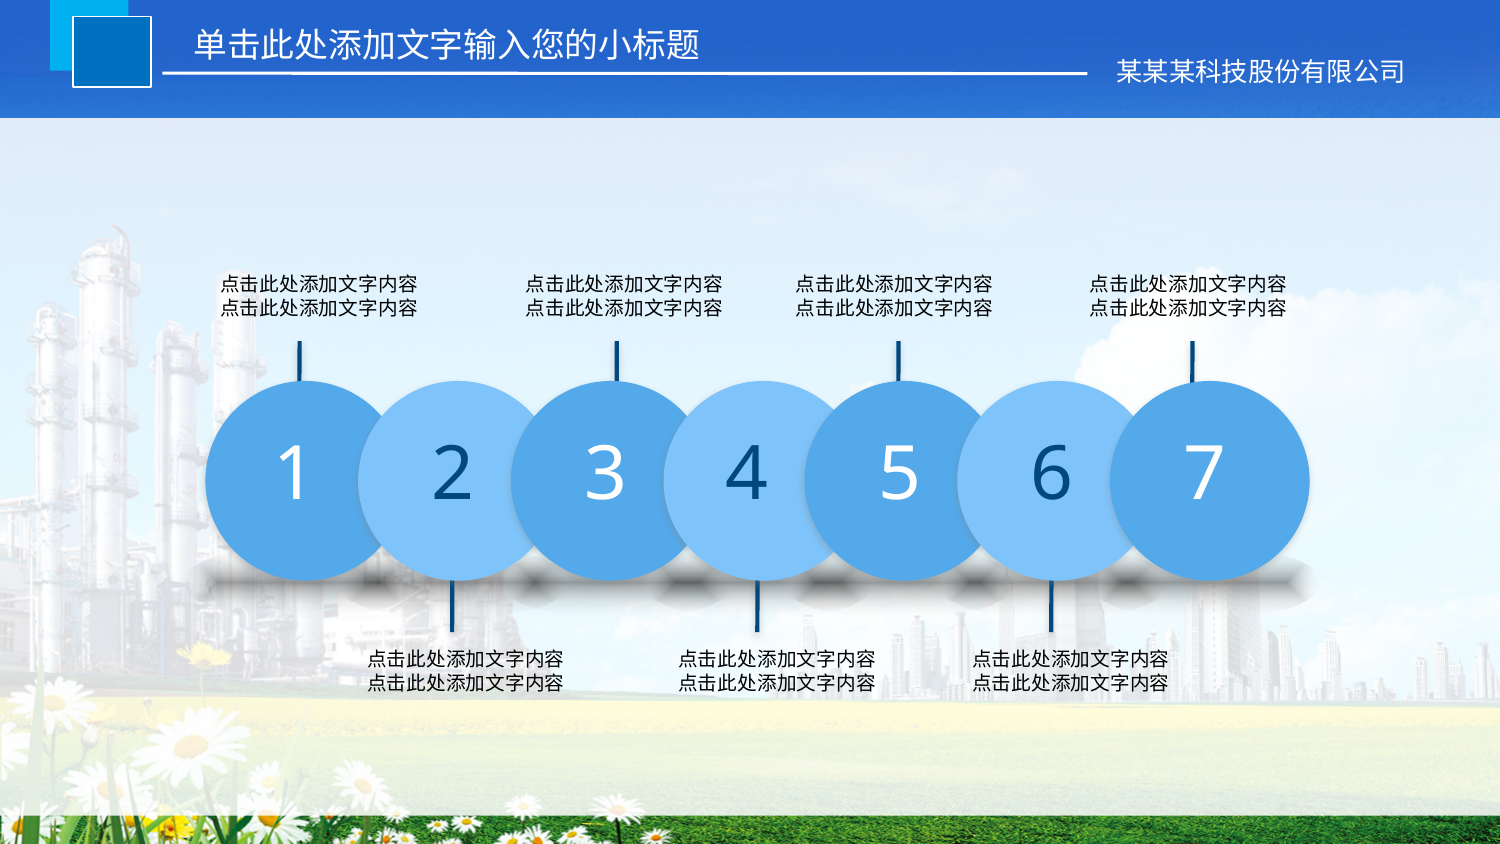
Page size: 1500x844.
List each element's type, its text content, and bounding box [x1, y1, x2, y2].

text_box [358, 380, 510, 581]
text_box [205, 380, 358, 581]
text_box 点击此处添加文字内容 点击此处添加文字内容 [352, 639, 588, 702]
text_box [957, 380, 1109, 581]
text_box 点击此处添加文字内容 点击此处添加文字内容 [957, 639, 1193, 702]
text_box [1109, 380, 1310, 581]
text_box 点击此处添加文字内容 点击此处添加文字内容 [781, 264, 1016, 327]
text_box 点击此处添加文字内容 点击此处添加文字内容 [1074, 264, 1310, 327]
text_box 单击此处添加文字输入您的小标题 [178, 16, 715, 72]
text_box 点击此处添加文字内容 点击此处添加文字内容 [205, 264, 441, 327]
picture [0, 816, 1500, 844]
text_box 点击此处添加文字内容 点击此处添加文字内容 [510, 264, 746, 327]
text_box 某某某科技股份有限公司 [1101, 47, 1421, 95]
text_box 点击此处添加文字内容 点击此处添加文字内容 [663, 639, 899, 702]
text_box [663, 380, 804, 581]
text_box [181, 545, 1322, 619]
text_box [804, 380, 957, 581]
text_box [510, 380, 663, 581]
picture [0, 0, 1500, 118]
